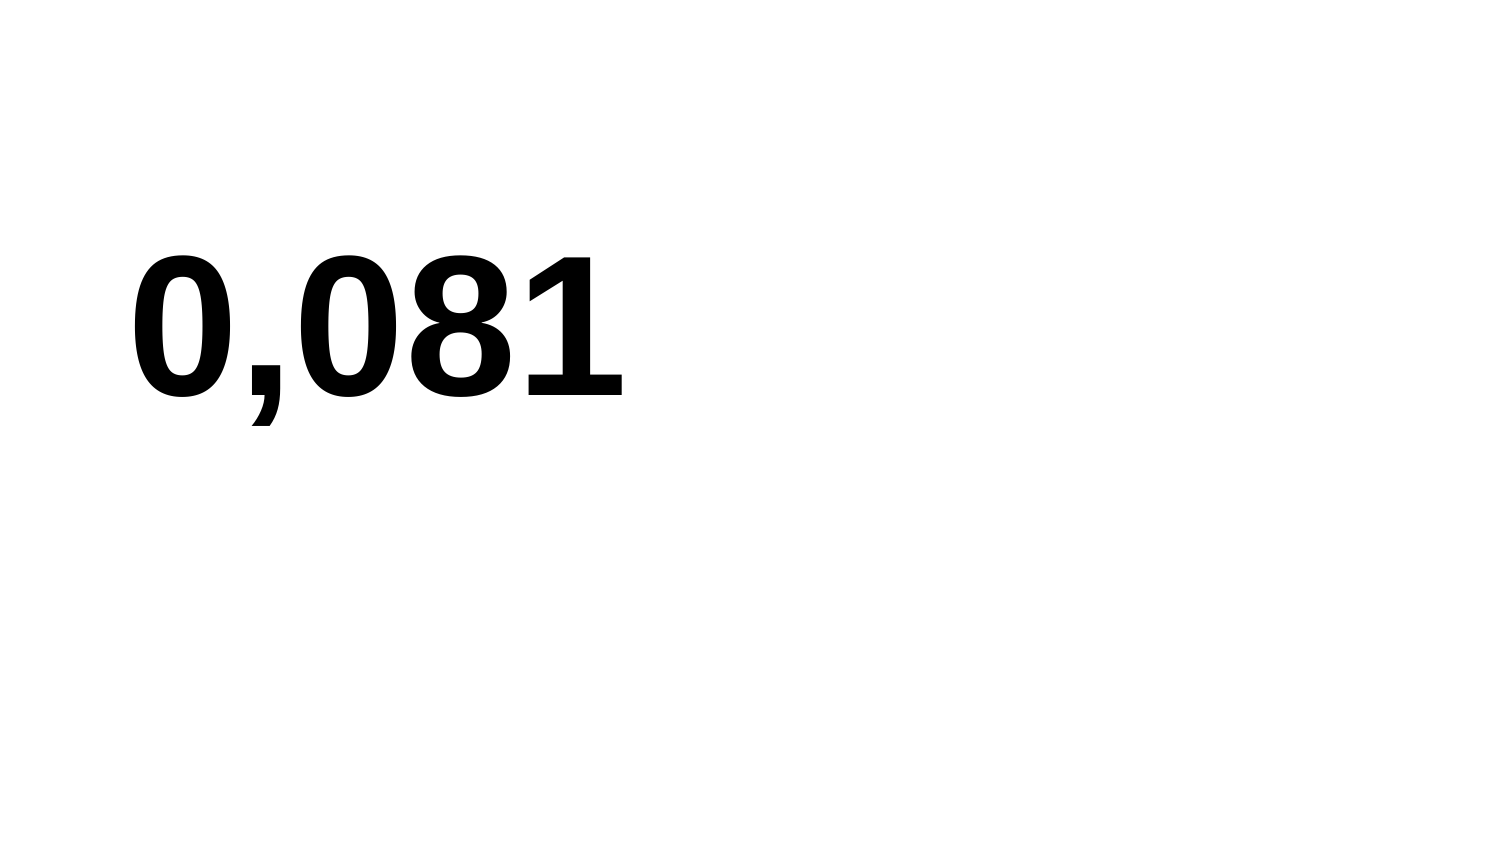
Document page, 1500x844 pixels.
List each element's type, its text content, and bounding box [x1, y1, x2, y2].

text_box 0,081 [112, 259, 1388, 450]
